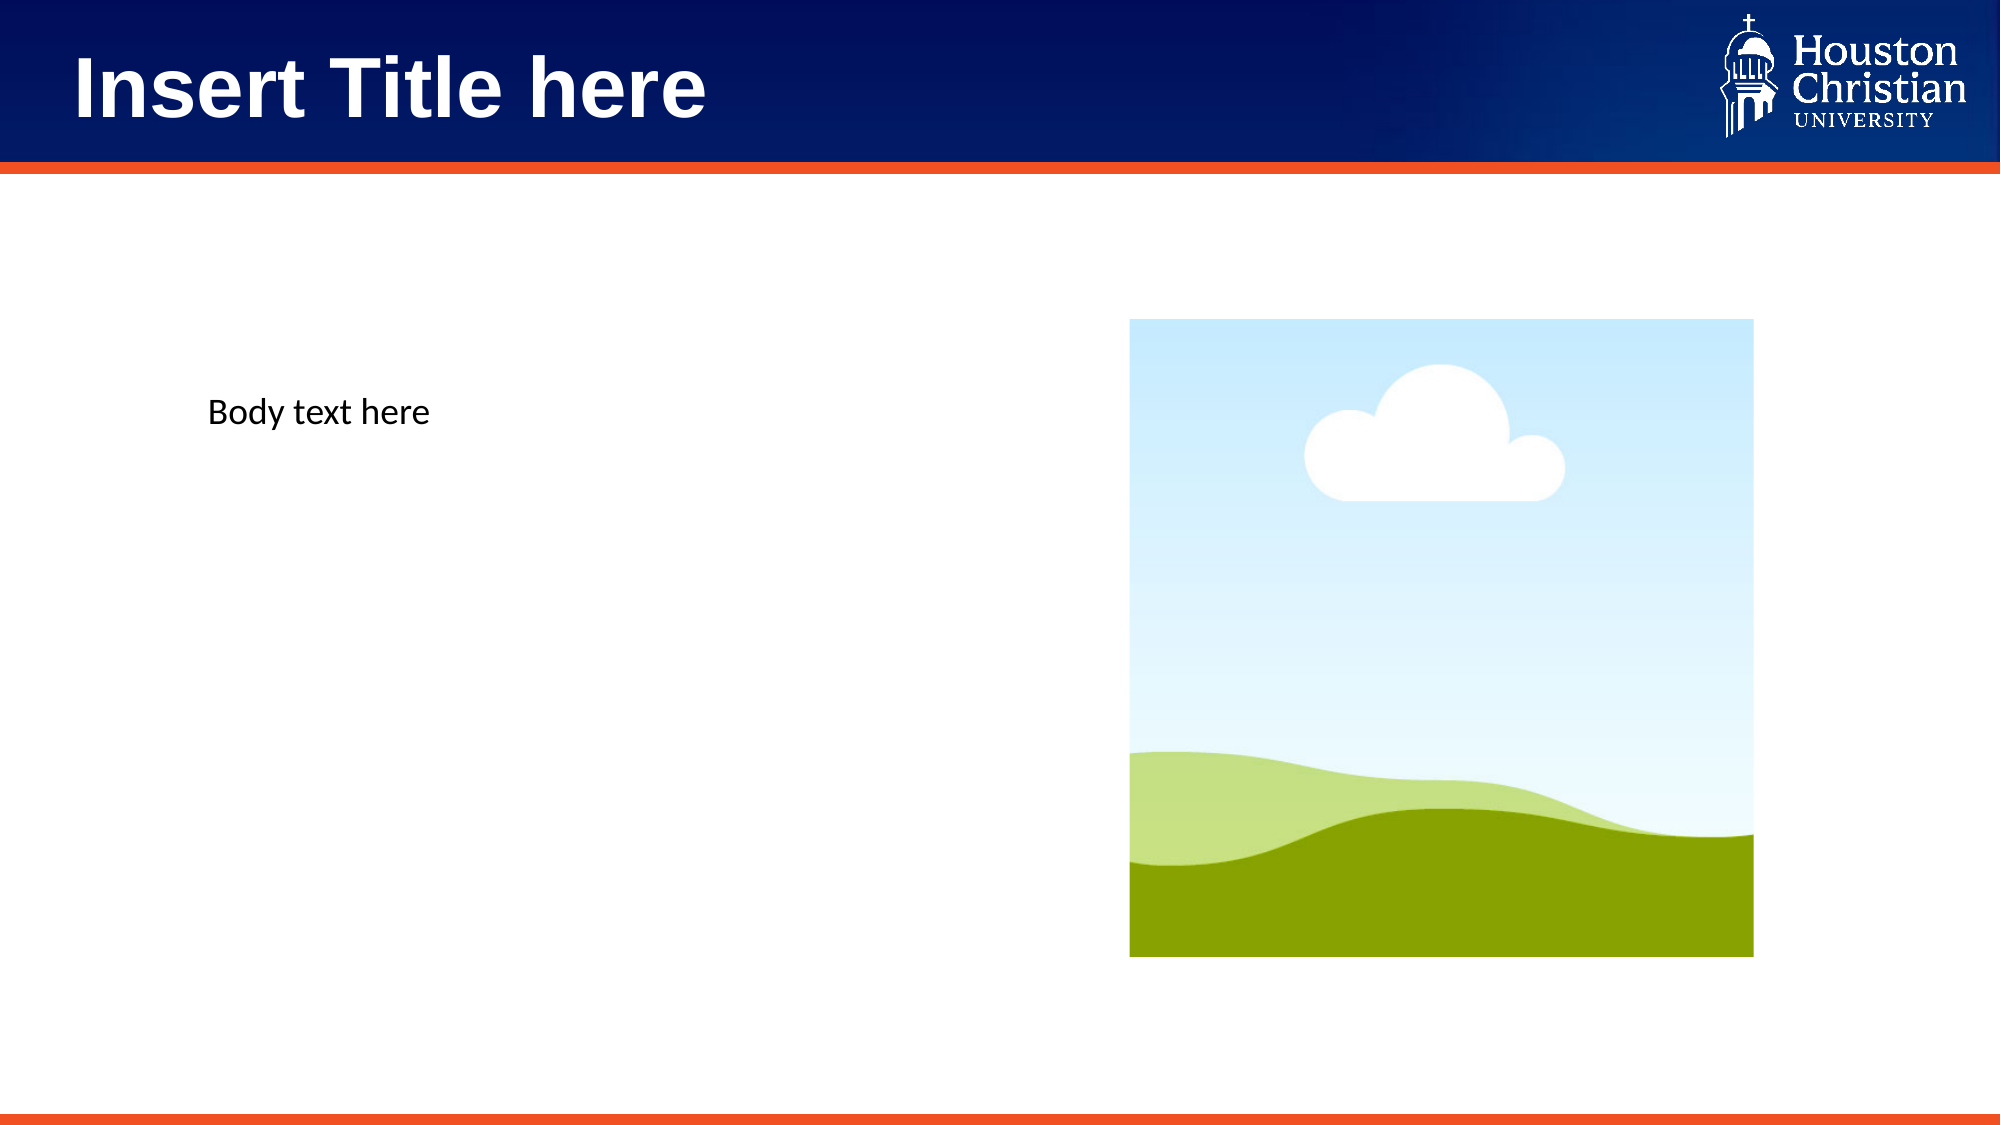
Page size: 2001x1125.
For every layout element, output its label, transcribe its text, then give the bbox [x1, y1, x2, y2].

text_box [1129, 319, 1754, 957]
text_box Body text here [193, 379, 1129, 439]
picture [0, 0, 2000, 167]
